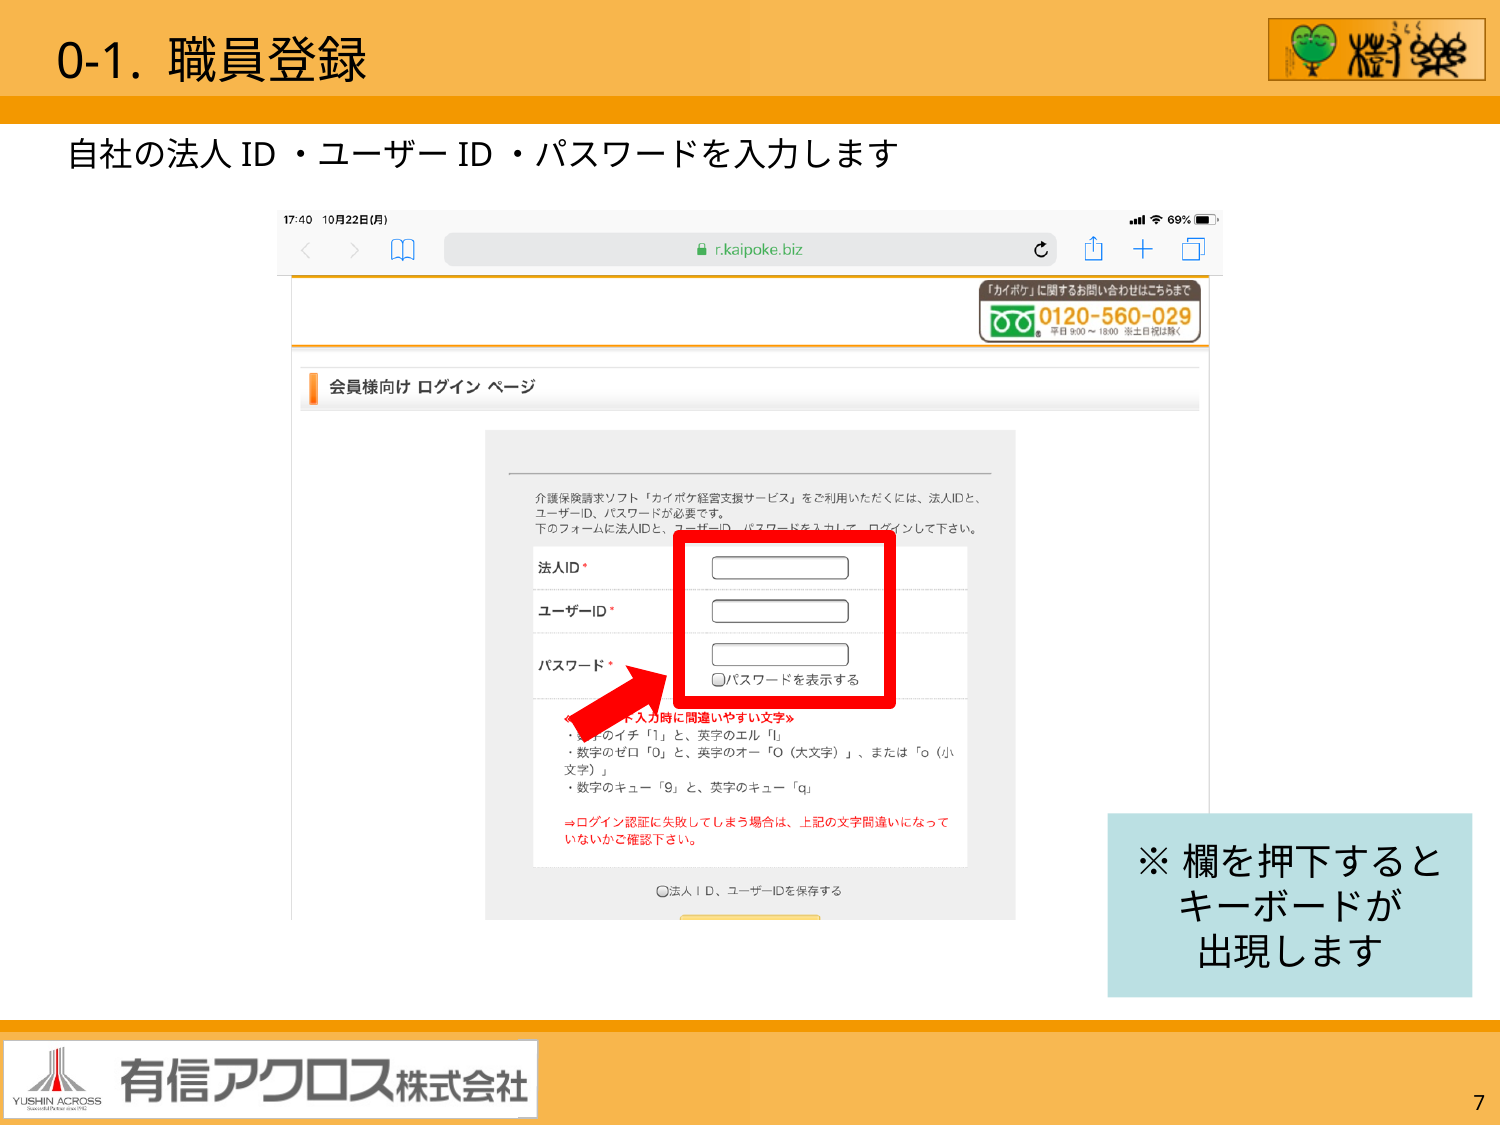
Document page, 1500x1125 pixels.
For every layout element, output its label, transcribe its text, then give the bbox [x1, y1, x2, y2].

picture [0, 1020, 1500, 1125]
picture [0, 0, 1500, 124]
text_box ※欄を押下すると キーボードが 出現します [1106, 811, 1474, 999]
slide_number 6 [1340, 1082, 1500, 1125]
text_box 自社の法人ID・ユーザーID・パスワードを入力します [51, 125, 1485, 181]
text_box 0-1. 職員登録 [41, 20, 1317, 97]
picture [277, 210, 1223, 920]
